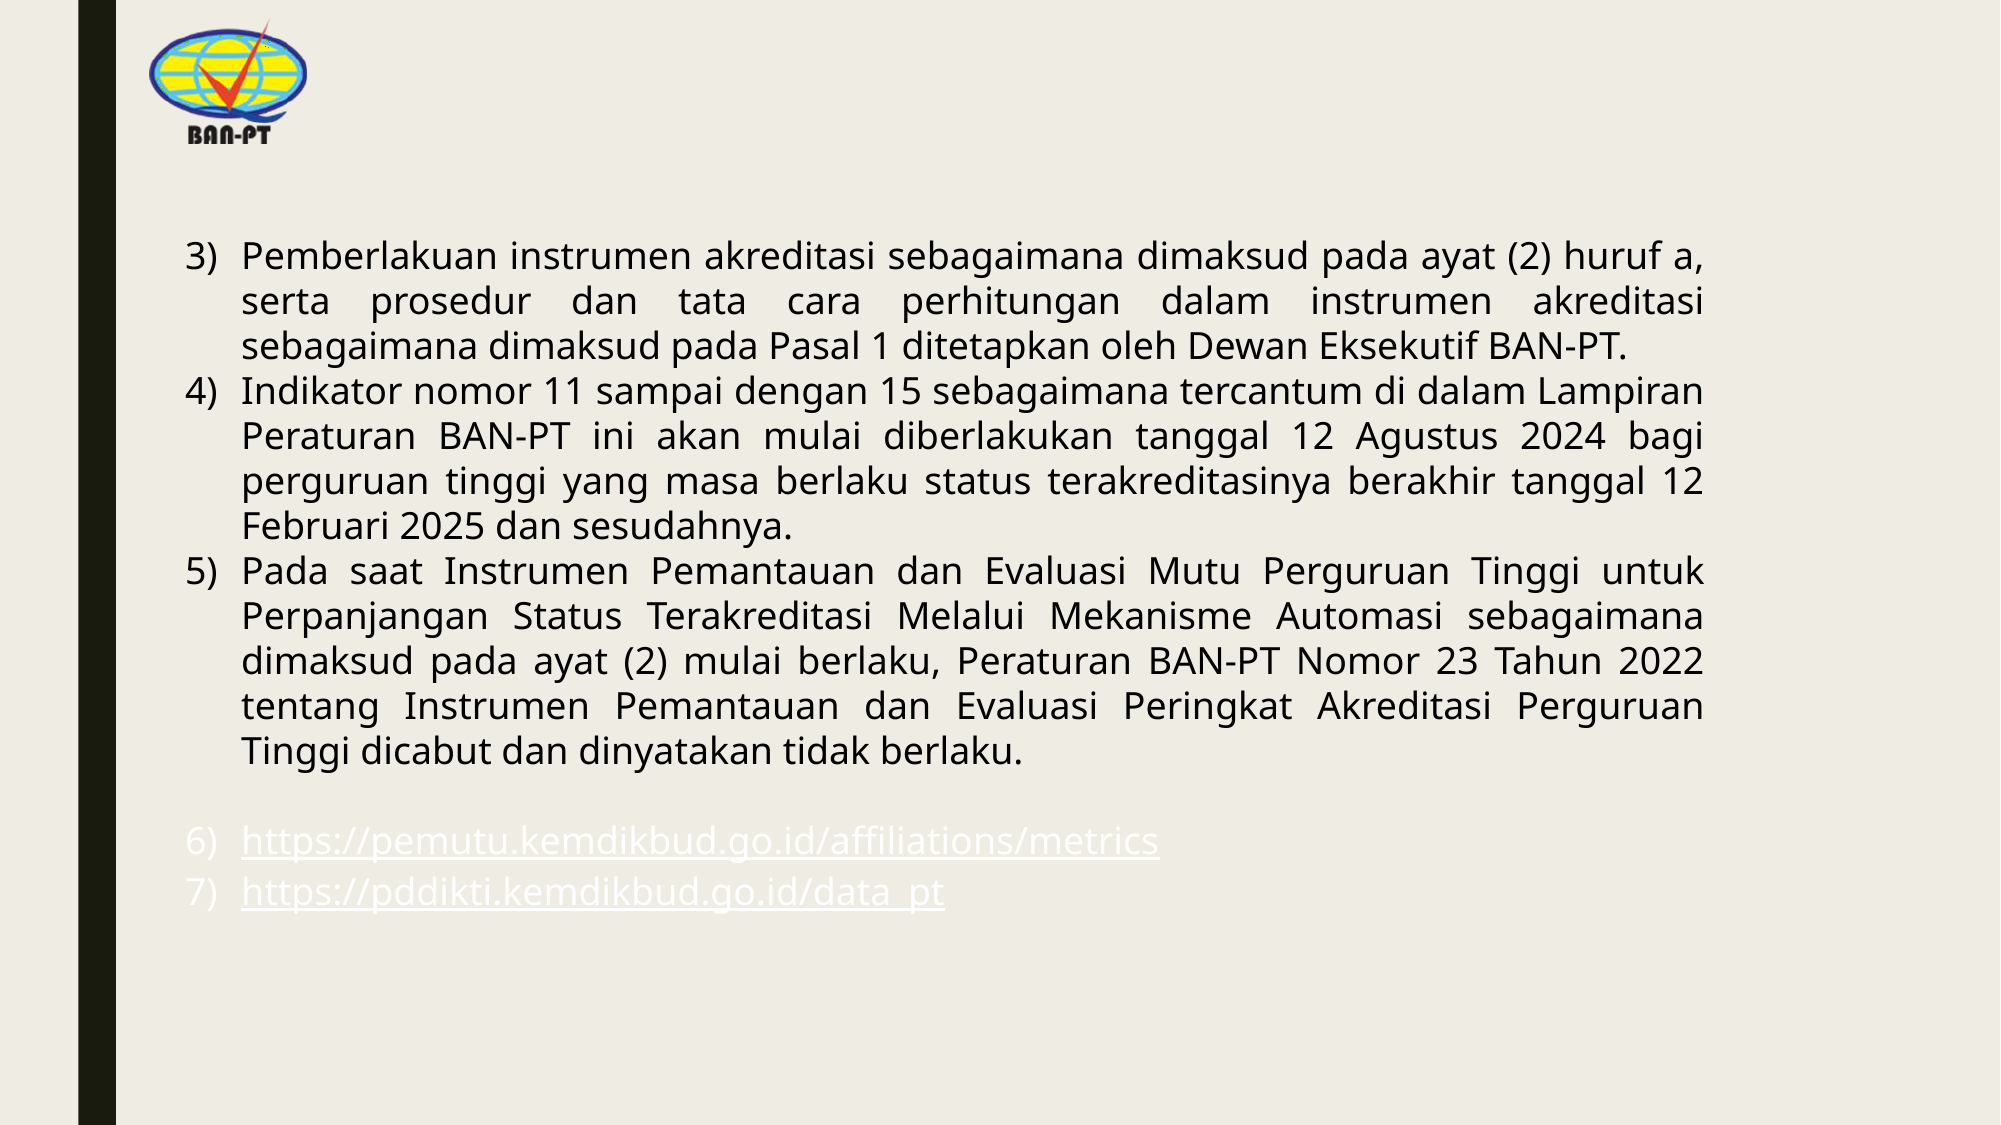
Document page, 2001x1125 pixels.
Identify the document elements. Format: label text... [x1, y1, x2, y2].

picture [149, 18, 307, 145]
text_box Pemberlakuan instrumen akreditasi sebagaimana dimaksud pada ayat (2) huruf a, serta prosedur dan tata cara perhitungan dalam instrumen akreditasi sebagaimana dimaksud pada Pasal 1 ditetapkan oleh Dewan Eksekutif BAN-PT. Indikator nomor 11 sampai dengan 15 sebagaimana tercantum di dalam Lampiran Peraturan BAN-PT ini akan mulai diberlakukan tanggal 12 Agustus 2024 bagi perguruan tinggi yang masa berlaku status terakreditasinya berakhir tanggal 12 Februari 2025 dan sesudahnya. Pada saat Instrumen Pemantauan dan Evaluasi Mutu Perguruan Tinggi untuk Perpanjangan Status Terakreditasi Melalui Mekanisme Automasi sebagaimana dimaksud pada ayat (2) mulai berlaku, Peraturan BAN-PT Nomor 23 Tahun 2022 tentang Instrumen Pemantauan dan Evaluasi Peringkat Akreditasi Perguruan Tinggi dicabut dan dinyatakan tidak berlaku. https://pemutu.kemdikbud.go.id/affiliations/metrics https://pddikti.kemdikbud.go.id/data_pt [170, 224, 1721, 972]
